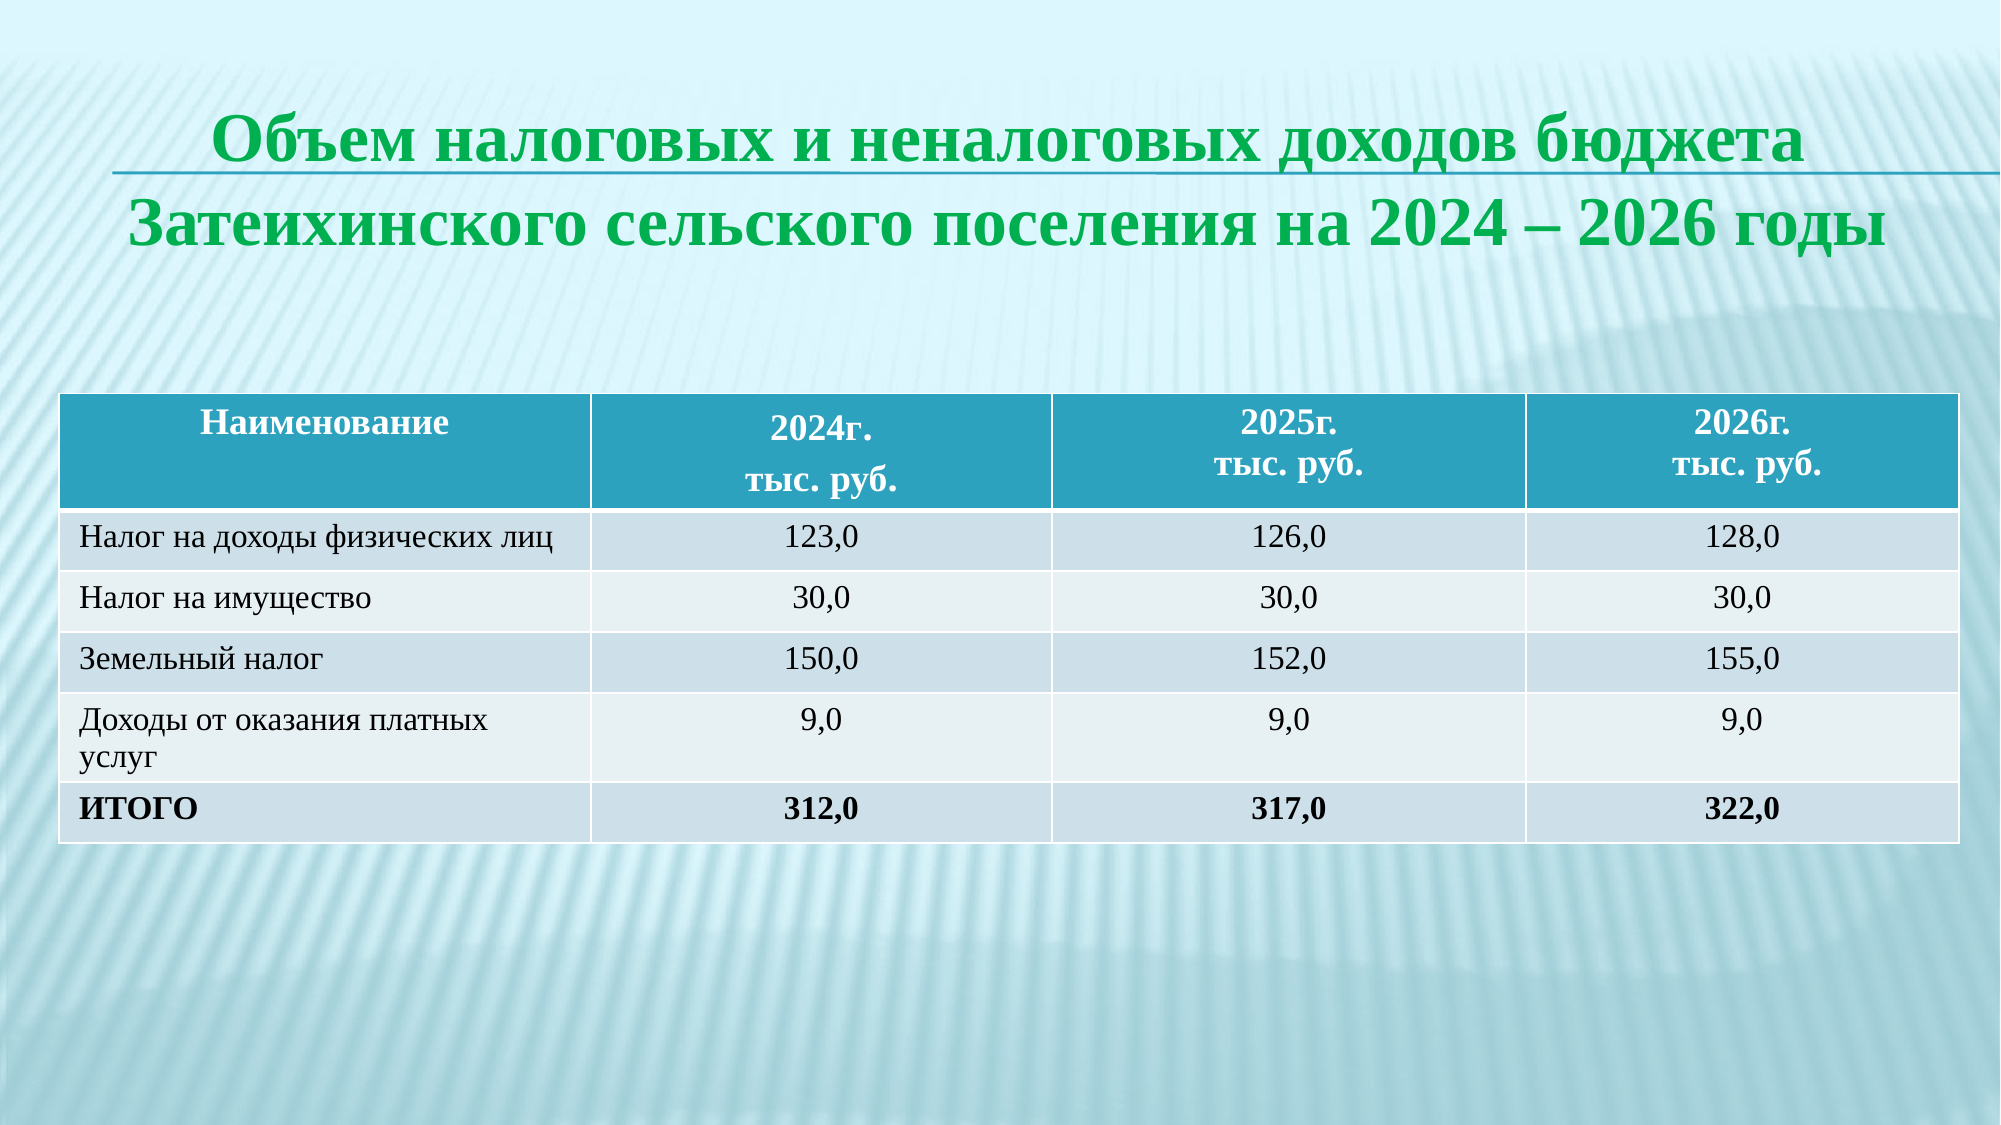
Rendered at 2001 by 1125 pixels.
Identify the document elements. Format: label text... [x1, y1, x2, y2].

table_cell 155,0 [1527, 633, 1958, 692]
table_header Наименование [60, 394, 590, 508]
table_cell 128,0 [1527, 513, 1958, 570]
table_cell 123,0 [592, 513, 1051, 570]
table_cell 312,0 [592, 783, 1051, 842]
table_cell 322,0 [1527, 783, 1958, 842]
table_cell 150,0 [592, 633, 1051, 692]
table_cell Налог на доходы физических лиц [60, 513, 590, 570]
title Объем налоговых и неналоговых доходов бюджета Затеихинского сельского поселения на 2024 – 2026 годы [109, 78, 1908, 274]
table_cell 126,0 [1053, 513, 1525, 570]
table_cell 9,0 [1527, 694, 1958, 781]
table_cell 30,0 [1053, 572, 1525, 631]
table_cell 317,0 [1053, 783, 1525, 842]
table_header 2024г. тыс. руб. [592, 394, 1051, 508]
table_cell 30,0 [1527, 572, 1958, 631]
table_cell 30,0 [592, 572, 1051, 631]
table_cell ИТОГО [60, 783, 590, 842]
table_cell 9,0 [1053, 694, 1525, 781]
table_header 2025г. тыс. руб. [1053, 394, 1525, 508]
table_cell Земельный налог [60, 633, 590, 692]
table_cell Налог на имущество [60, 572, 590, 631]
table_cell 152,0 [1053, 633, 1525, 692]
table_header 2026г. тыс. руб. [1527, 394, 1958, 508]
table_cell 9,0 [592, 694, 1051, 781]
table_cell Доходы от оказания платных услуг [60, 694, 590, 781]
